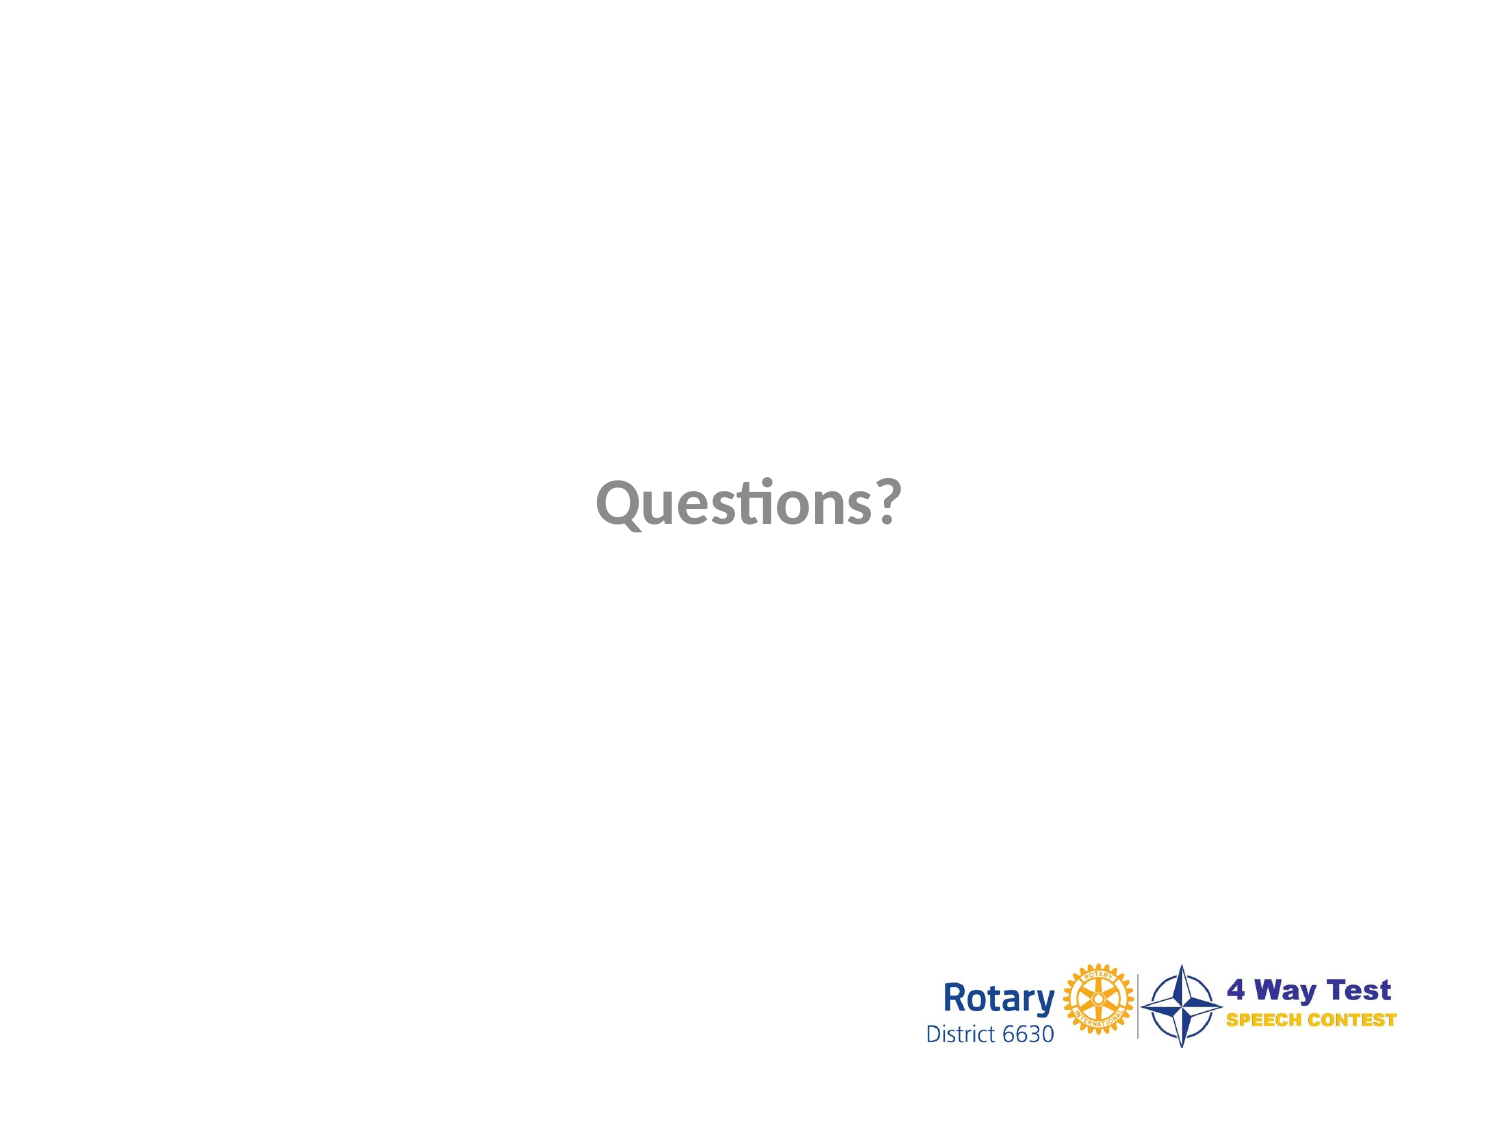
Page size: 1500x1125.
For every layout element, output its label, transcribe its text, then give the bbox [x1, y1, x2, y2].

picture [924, 962, 1401, 1048]
subtitle Questions? [187, 450, 1313, 588]
